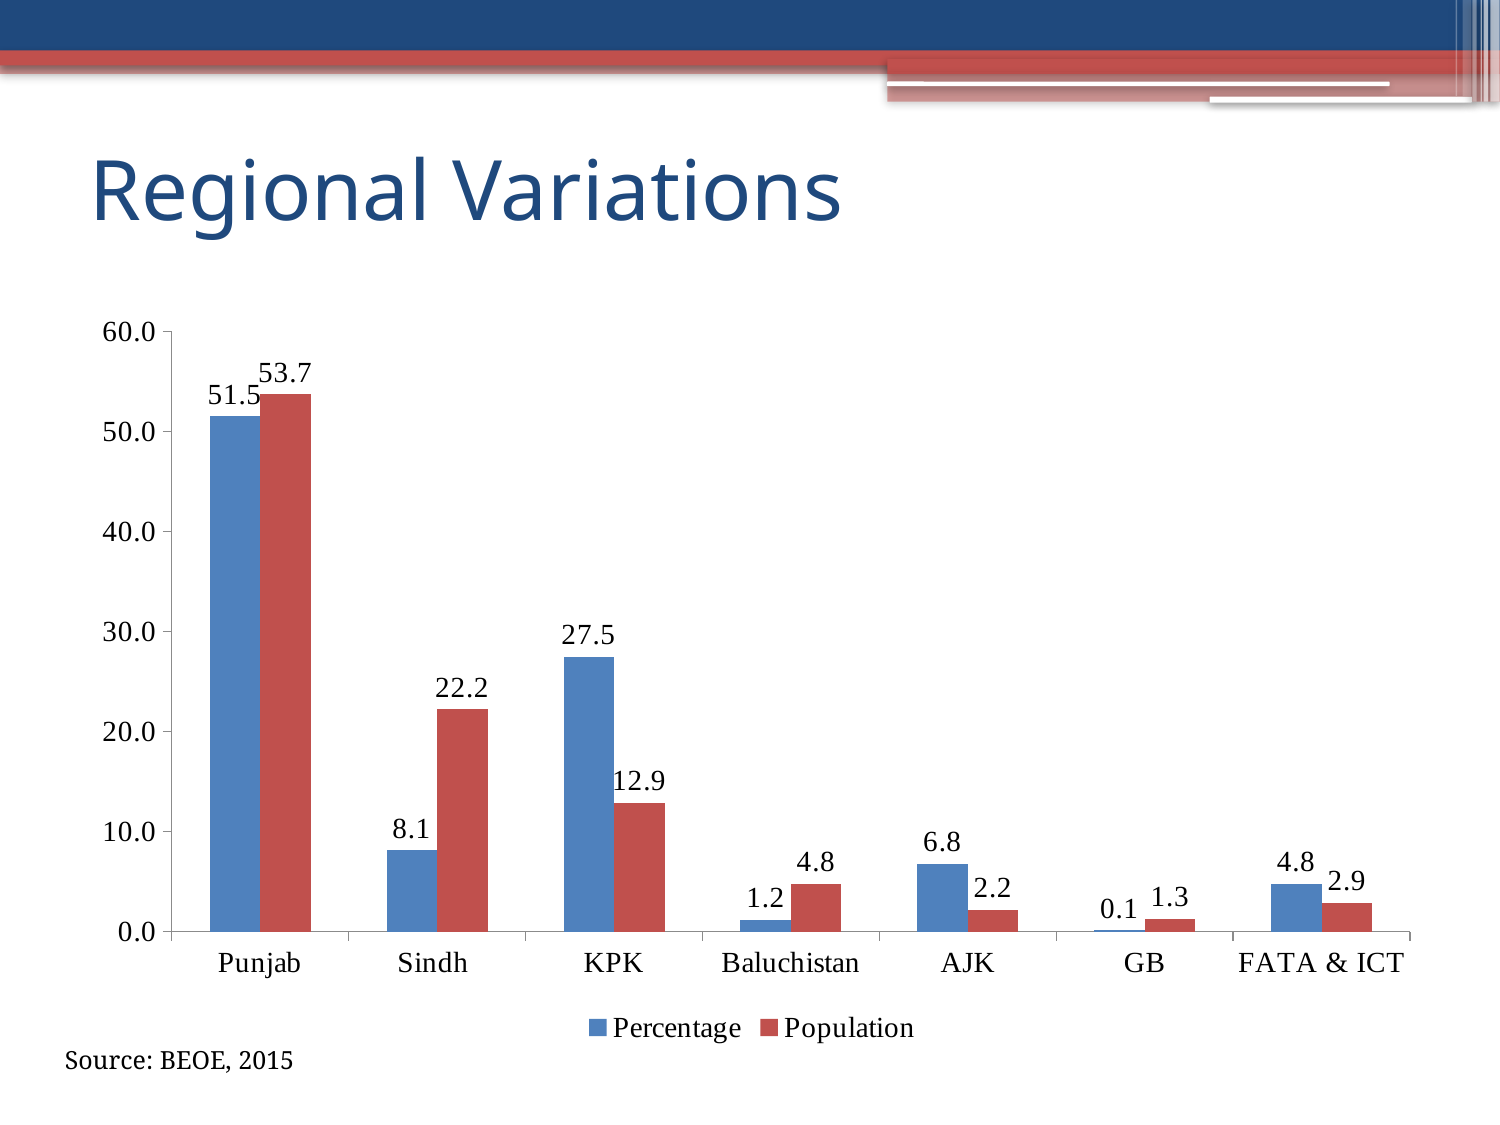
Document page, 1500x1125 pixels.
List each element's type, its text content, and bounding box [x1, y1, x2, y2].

text_box Source: BEOE, 2015 [50, 1037, 475, 1083]
chart [74, 299, 1438, 1051]
title Regional Variations [75, 99, 1425, 275]
